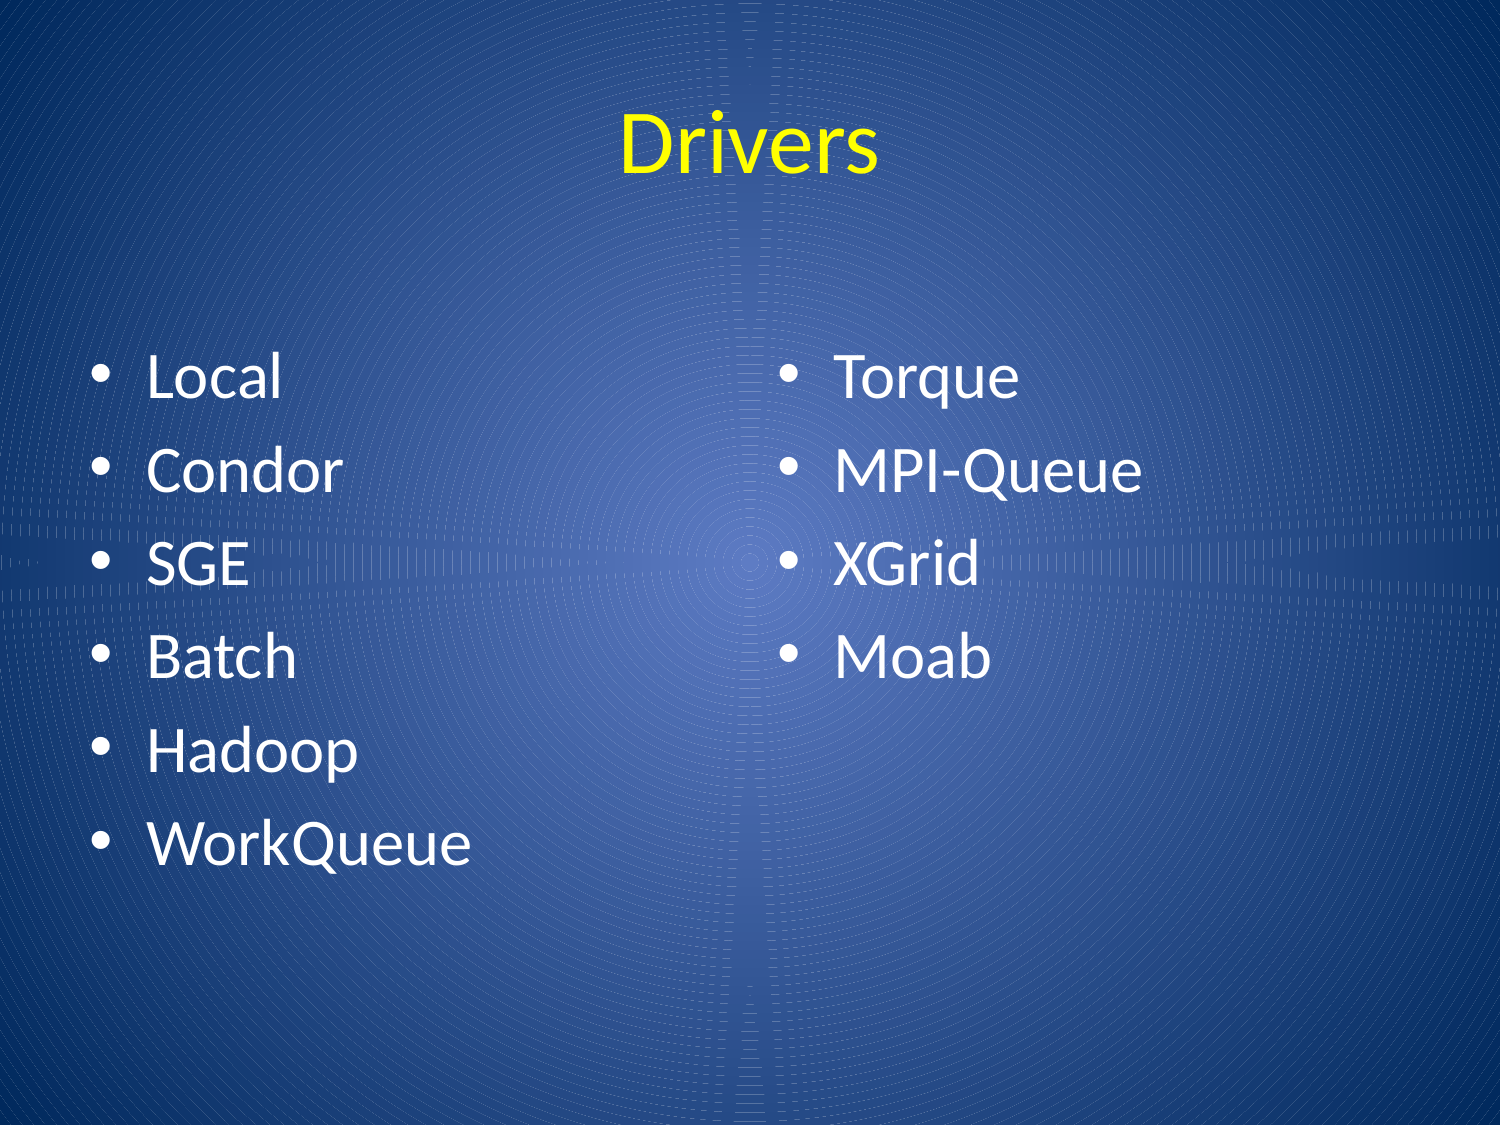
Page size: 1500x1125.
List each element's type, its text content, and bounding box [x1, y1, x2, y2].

text_box Torque MPI-Queue XGrid Moab [762, 324, 1425, 963]
text_box Drivers [74, 74, 1425, 300]
text_box Local Condor SGE Batch Hadoop WorkQueue [74, 324, 738, 963]
